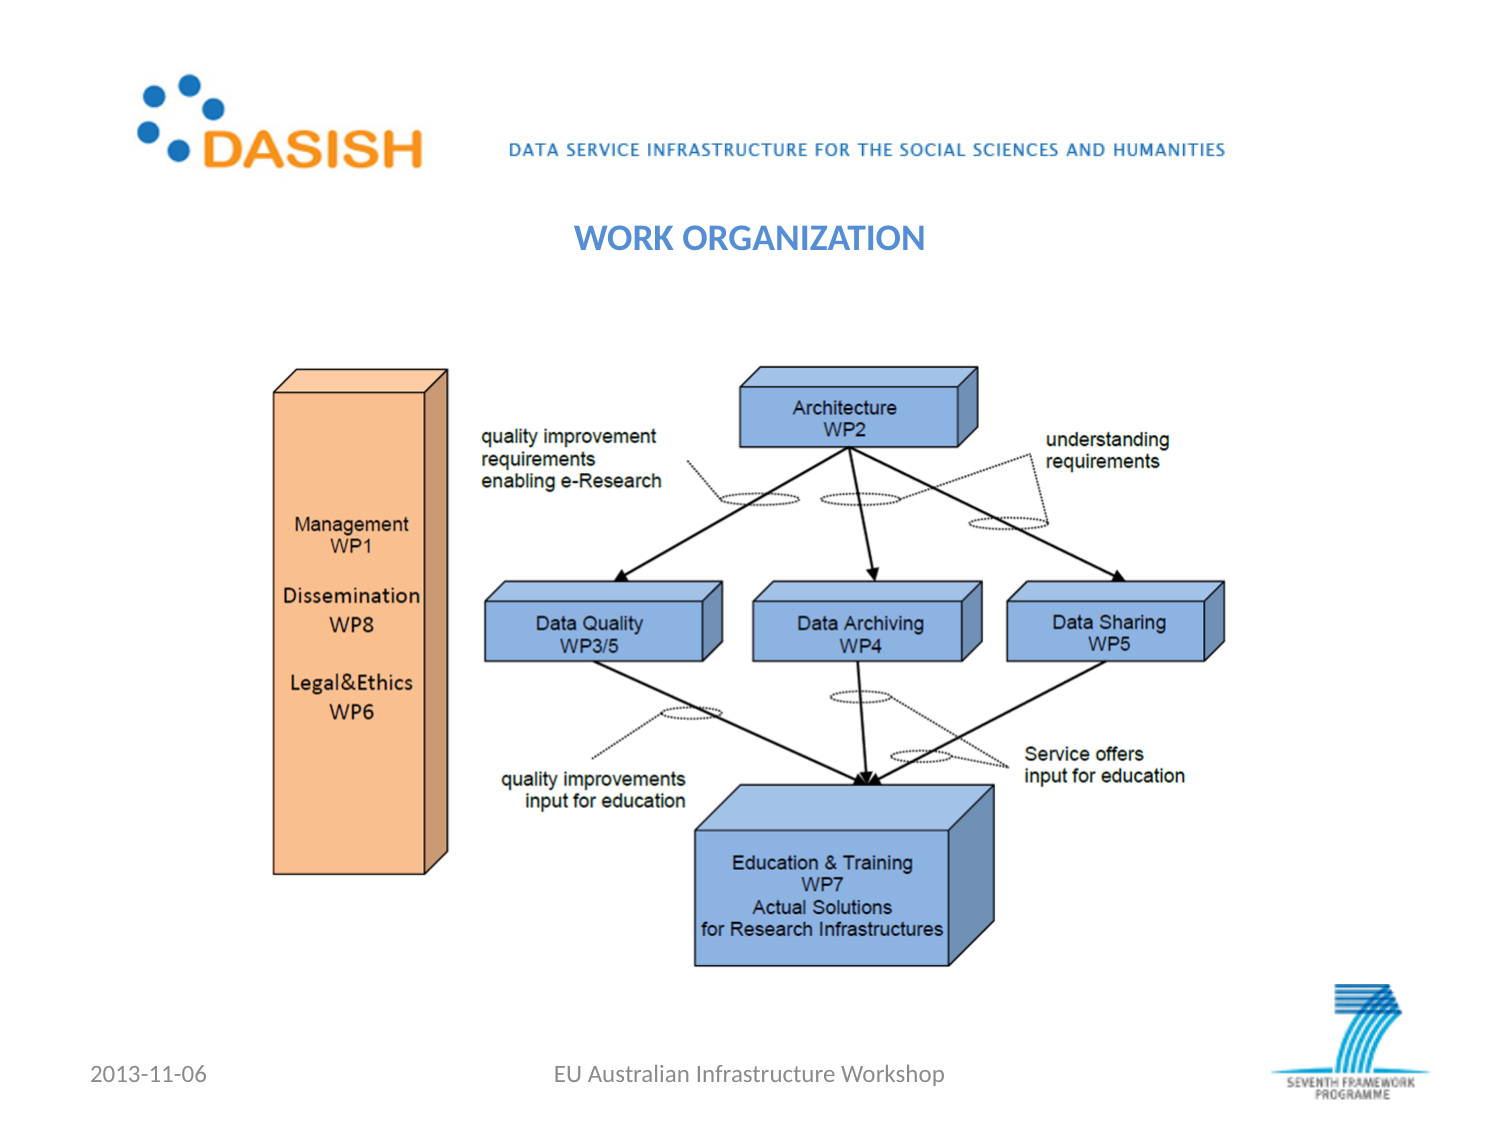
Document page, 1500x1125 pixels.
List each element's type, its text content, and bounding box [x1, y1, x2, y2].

list WORK ORGANIZATION [75, 205, 1425, 1005]
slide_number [75, 1042, 425, 1103]
footer EU Australian Infrastructure Workshop [512, 1042, 988, 1103]
picture [104, 61, 1271, 187]
picture [253, 333, 1247, 988]
